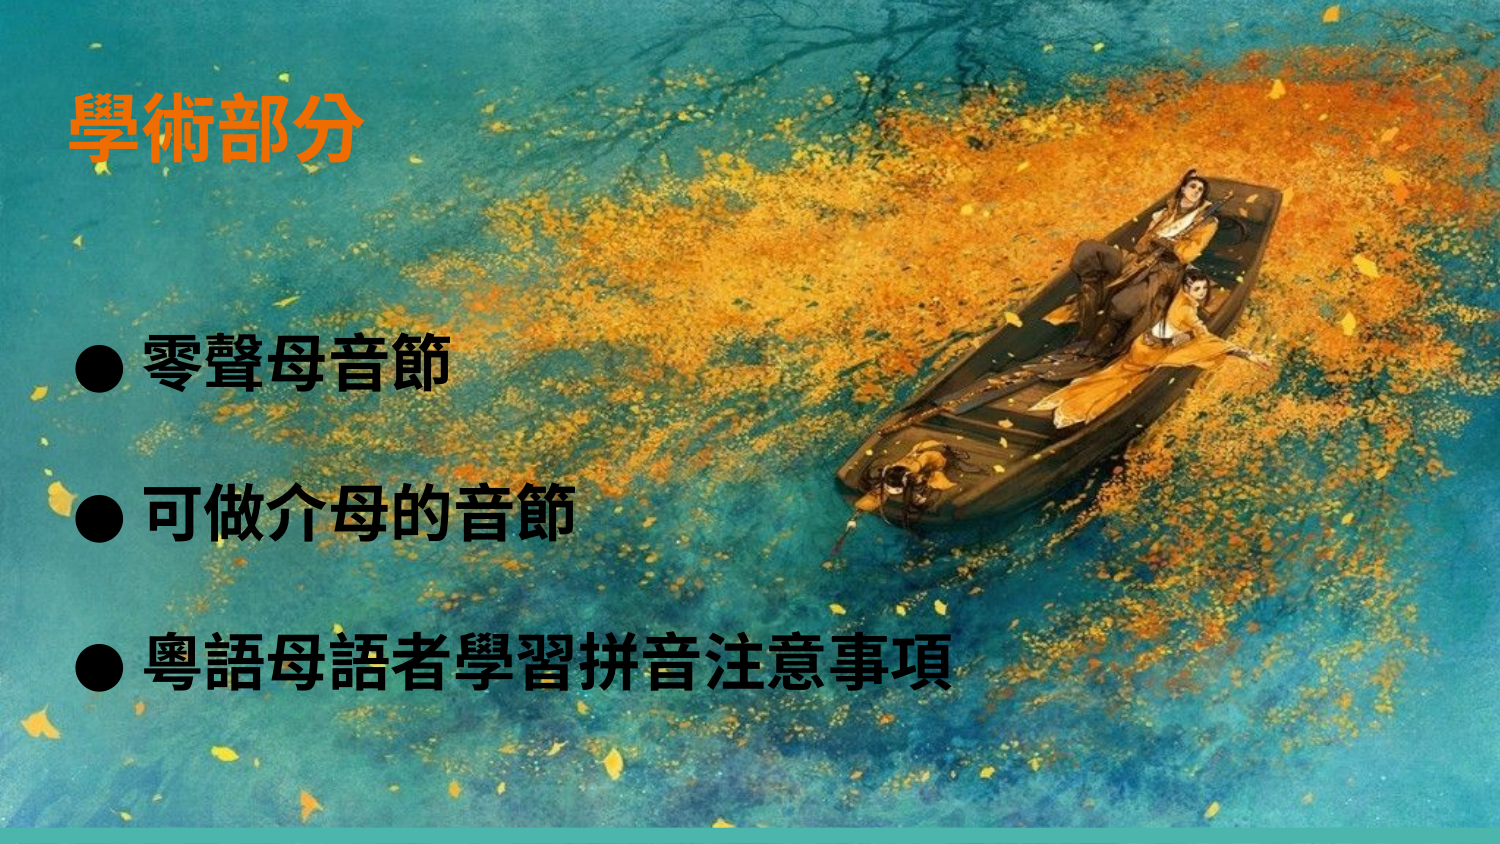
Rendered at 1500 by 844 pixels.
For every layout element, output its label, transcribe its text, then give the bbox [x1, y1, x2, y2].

list 零聲母音節 可做介母的音節 粵語母語者學習拼音注意事項 [51, 233, 1449, 776]
title 學術部分 [51, 66, 1449, 183]
picture [0, 0, 1500, 827]
